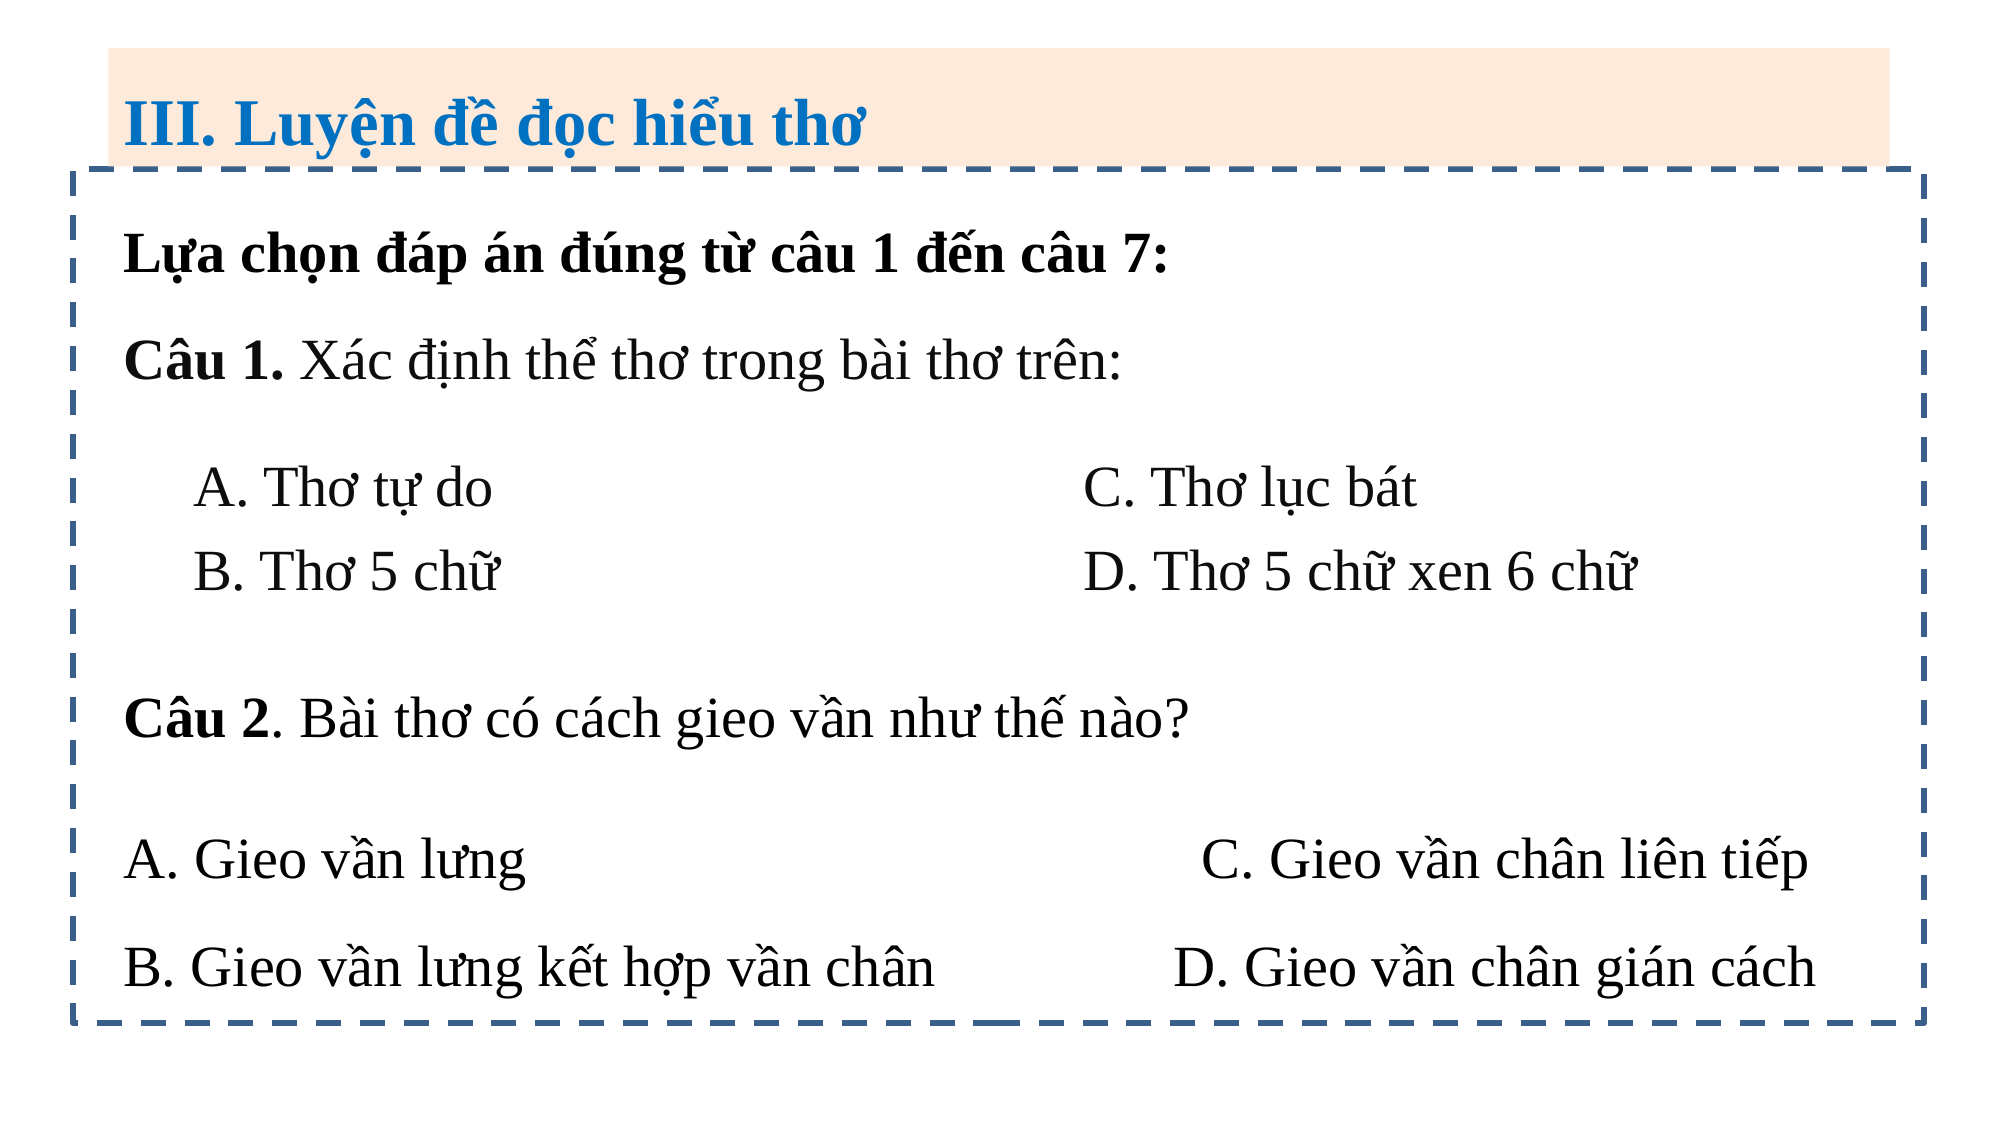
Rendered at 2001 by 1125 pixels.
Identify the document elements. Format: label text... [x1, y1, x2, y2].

table_header C. Thơ lục bát D. Thơ 5 chữ xen 6 chữ [999, 435, 1890, 617]
table_header A. Thơ tự do B. Thơ 5 chữ [108, 435, 999, 617]
text_box Câu 2. Bài thơ có cách gieo vần như thế nào? [108, 650, 1890, 757]
text_box Lựa chọn đáp án đúng từ câu 1 đến câu 7: Câu 1. Xác định thể thơ trong bài thơ trên: [108, 185, 1890, 399]
text_box III. Luyện đề đọc hiểu thơ [108, 47, 1890, 167]
text_box A. Gieo vần lưng C. Gieo vần chân liên tiếp B. Gieo vần lưng kết hợp vần chân D. Gieo vần chân gián cách [108, 791, 1890, 1006]
text_box [71, 167, 1926, 1025]
